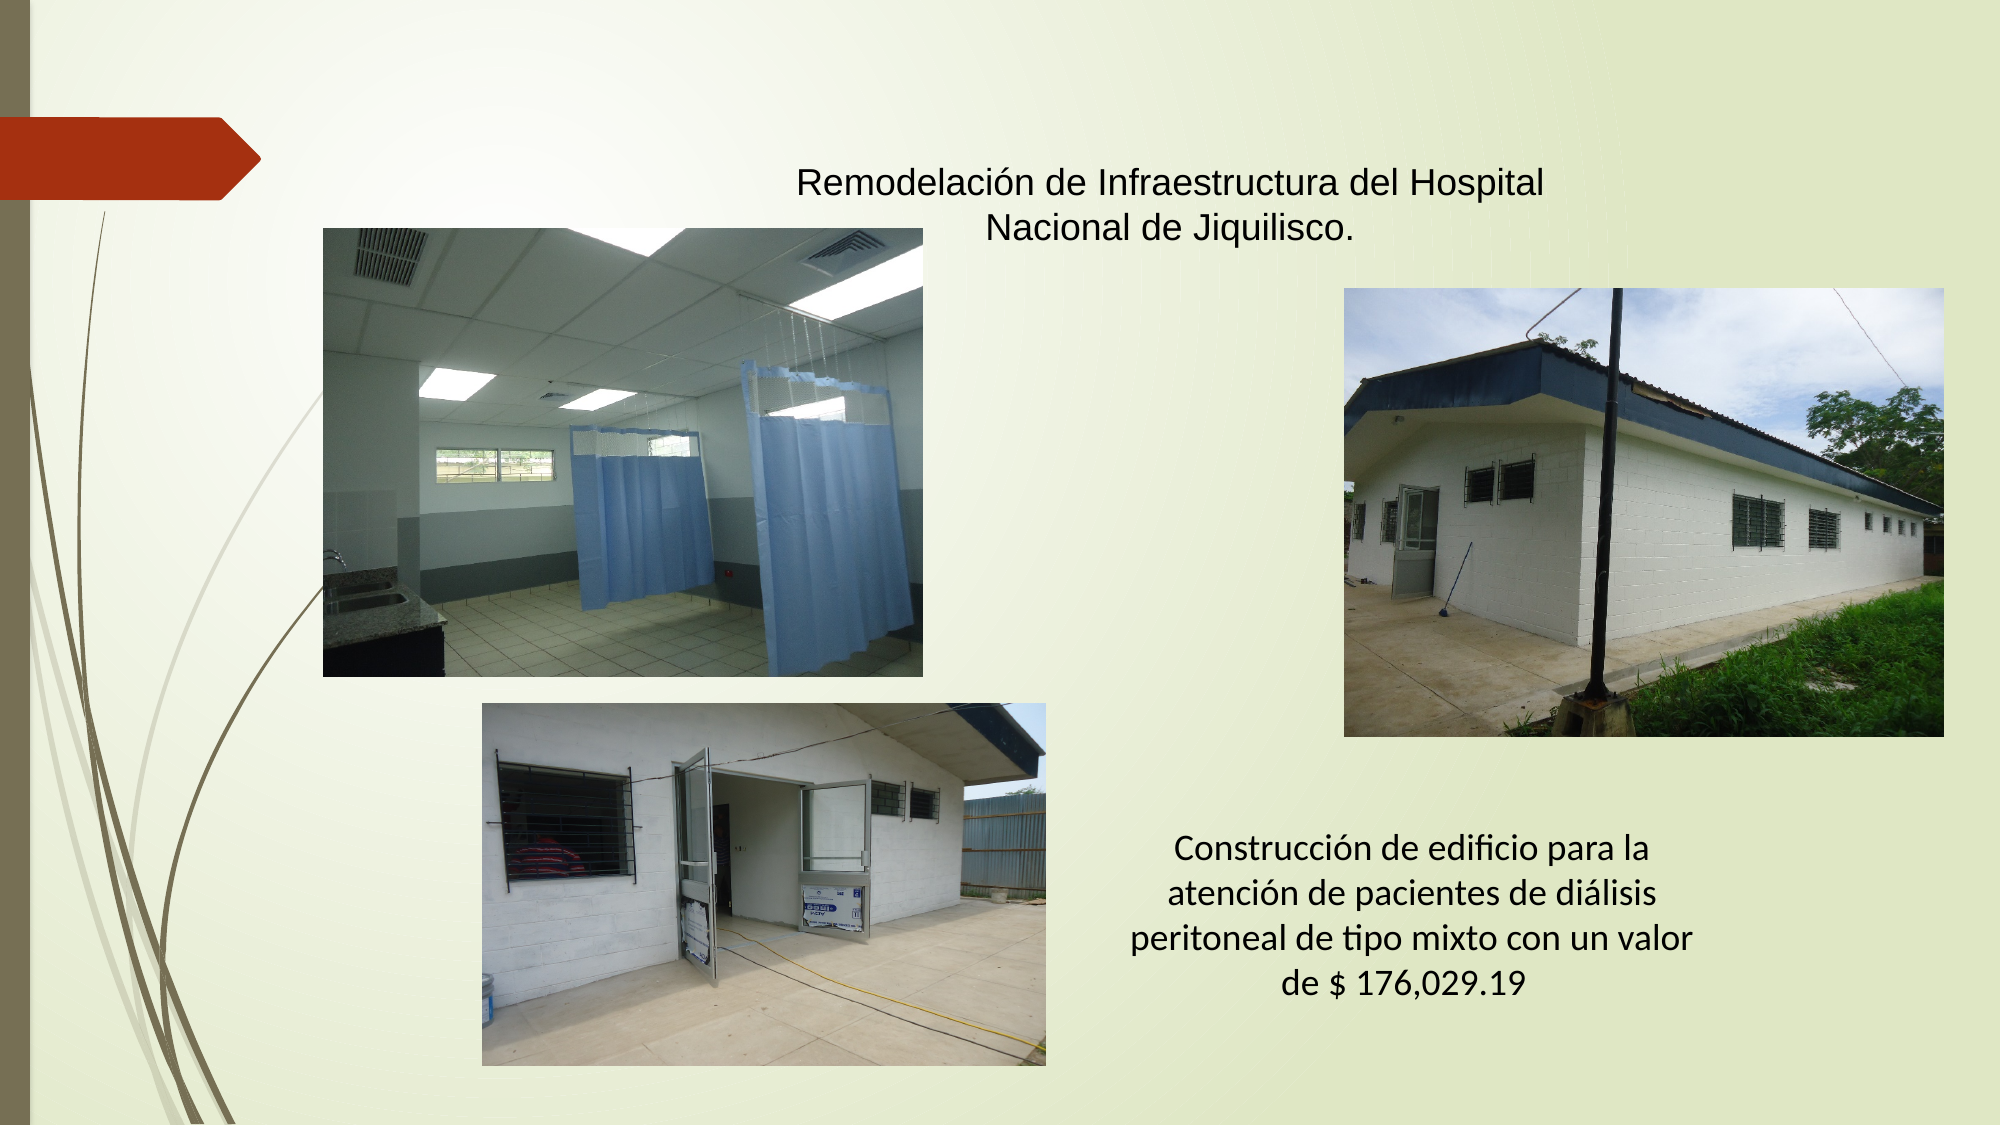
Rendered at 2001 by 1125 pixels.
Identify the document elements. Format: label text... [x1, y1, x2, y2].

picture [482, 702, 1046, 1067]
text_box Remodelación de Infraestructura del Hospital Nacional de Jiquilisco. [709, 150, 1631, 256]
picture [323, 228, 923, 678]
picture [1344, 288, 1944, 738]
text_box Construcción de edificio para la atención de pacientes de diálisis peritoneal de tipo mixto con un valor de $ 176,029.19 [1113, 814, 1712, 1041]
